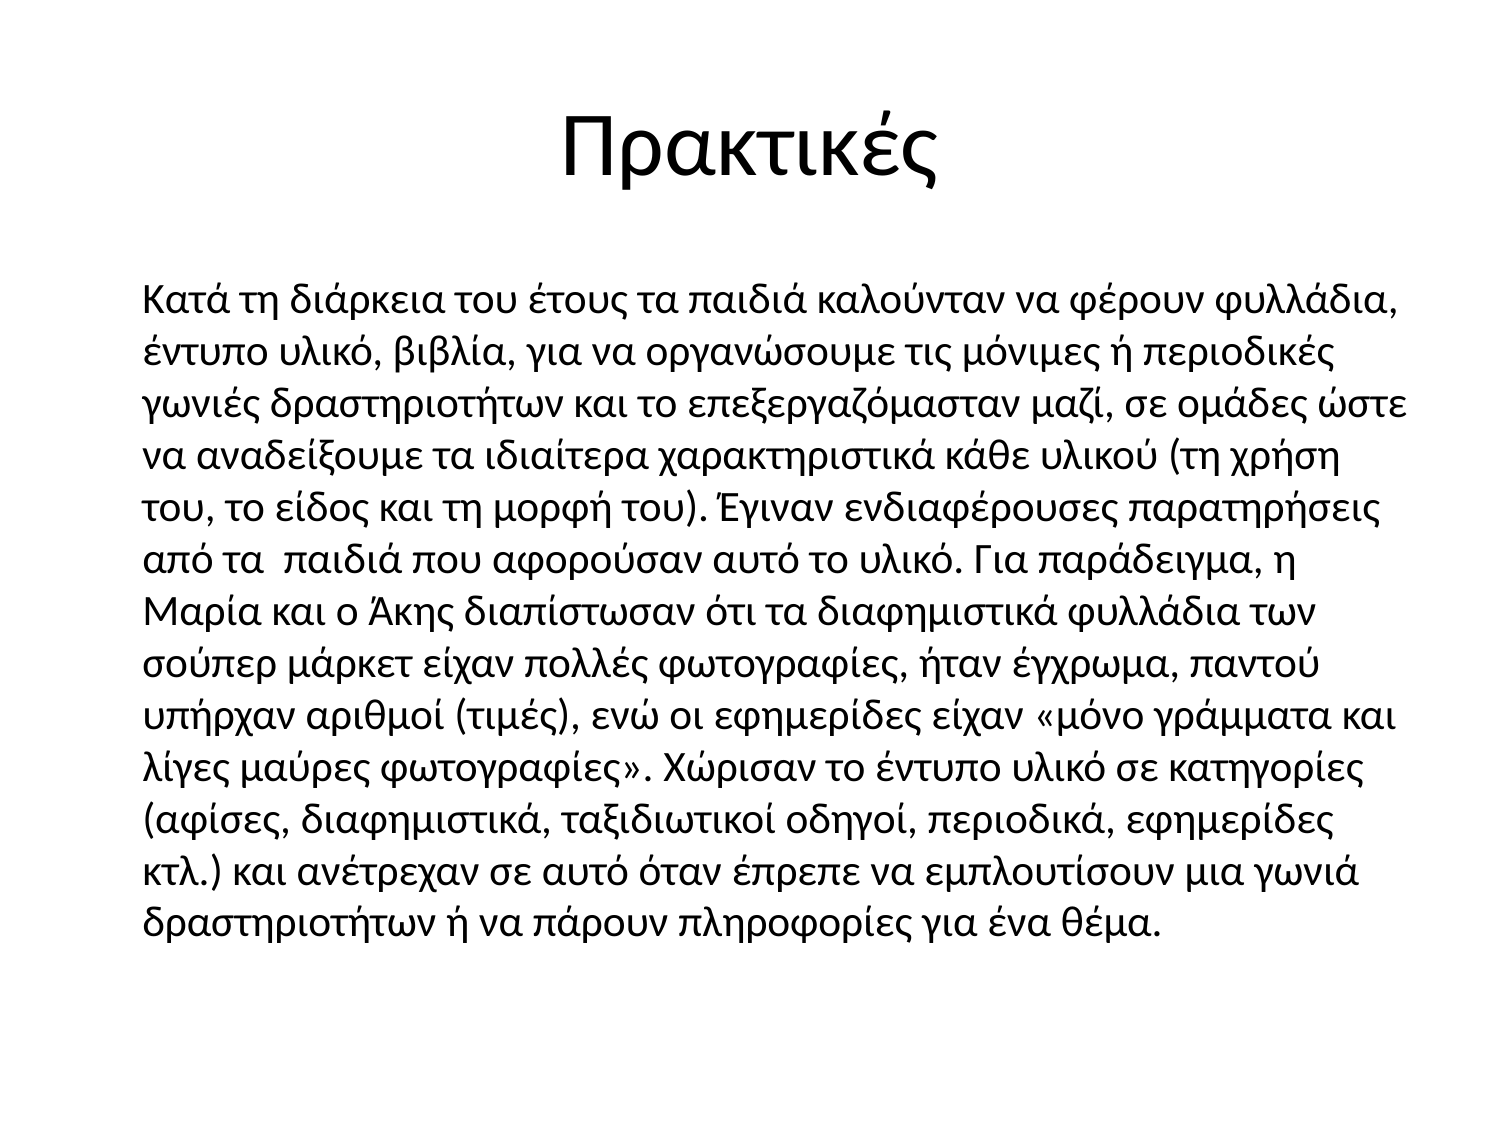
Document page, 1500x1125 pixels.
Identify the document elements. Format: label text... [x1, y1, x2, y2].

title Πρακτικές [75, 45, 1425, 233]
list Κατά τη διάρκεια του έτους τα παιδιά καλούνταν να φέρουν φυλλάδια, έντυπο υλικό, βιβλία, για να οργανώσουμε τις μόνιμες ή περιοδικές γωνιές δραστηριοτήτων και το επεξεργαζόμασταν μαζί, σε ομάδες ώστε να αναδείξουμε τα ιδιαίτερα χαρακτηριστικά κάθε υλικού (τη χρήση του, το είδος και τη μορφή του). Έγιναν ενδιαφέρουσες παρατηρήσεις από τα παιδιά που αφορούσαν αυτό το υλικό. Για παράδειγμα, η Μαρία και ο Άκης διαπίστωσαν ότι τα διαφημιστικά φυλλάδια των σούπερ μάρκετ είχαν πολλές φωτογραφίες, ήταν έγχρωμα, παντού υπήρχαν αριθμοί (τιμές), ενώ οι εφημερίδες είχαν «μόνο γράμματα και λίγες μαύρες φωτογραφίες». Χώρισαν το έντυπο υλικό σε κατηγορίες (αφίσες, διαφημιστικά, ταξιδιωτικοί οδηγοί, περιοδικά, εφημερίδες κτλ.) και ανέτρεχαν σε αυτό όταν έπρεπε να εμπλουτίσουν μια γωνιά δραστηριοτήτων ή να πάρουν πληροφορίες για ένα θέμα. [75, 262, 1425, 1005]
